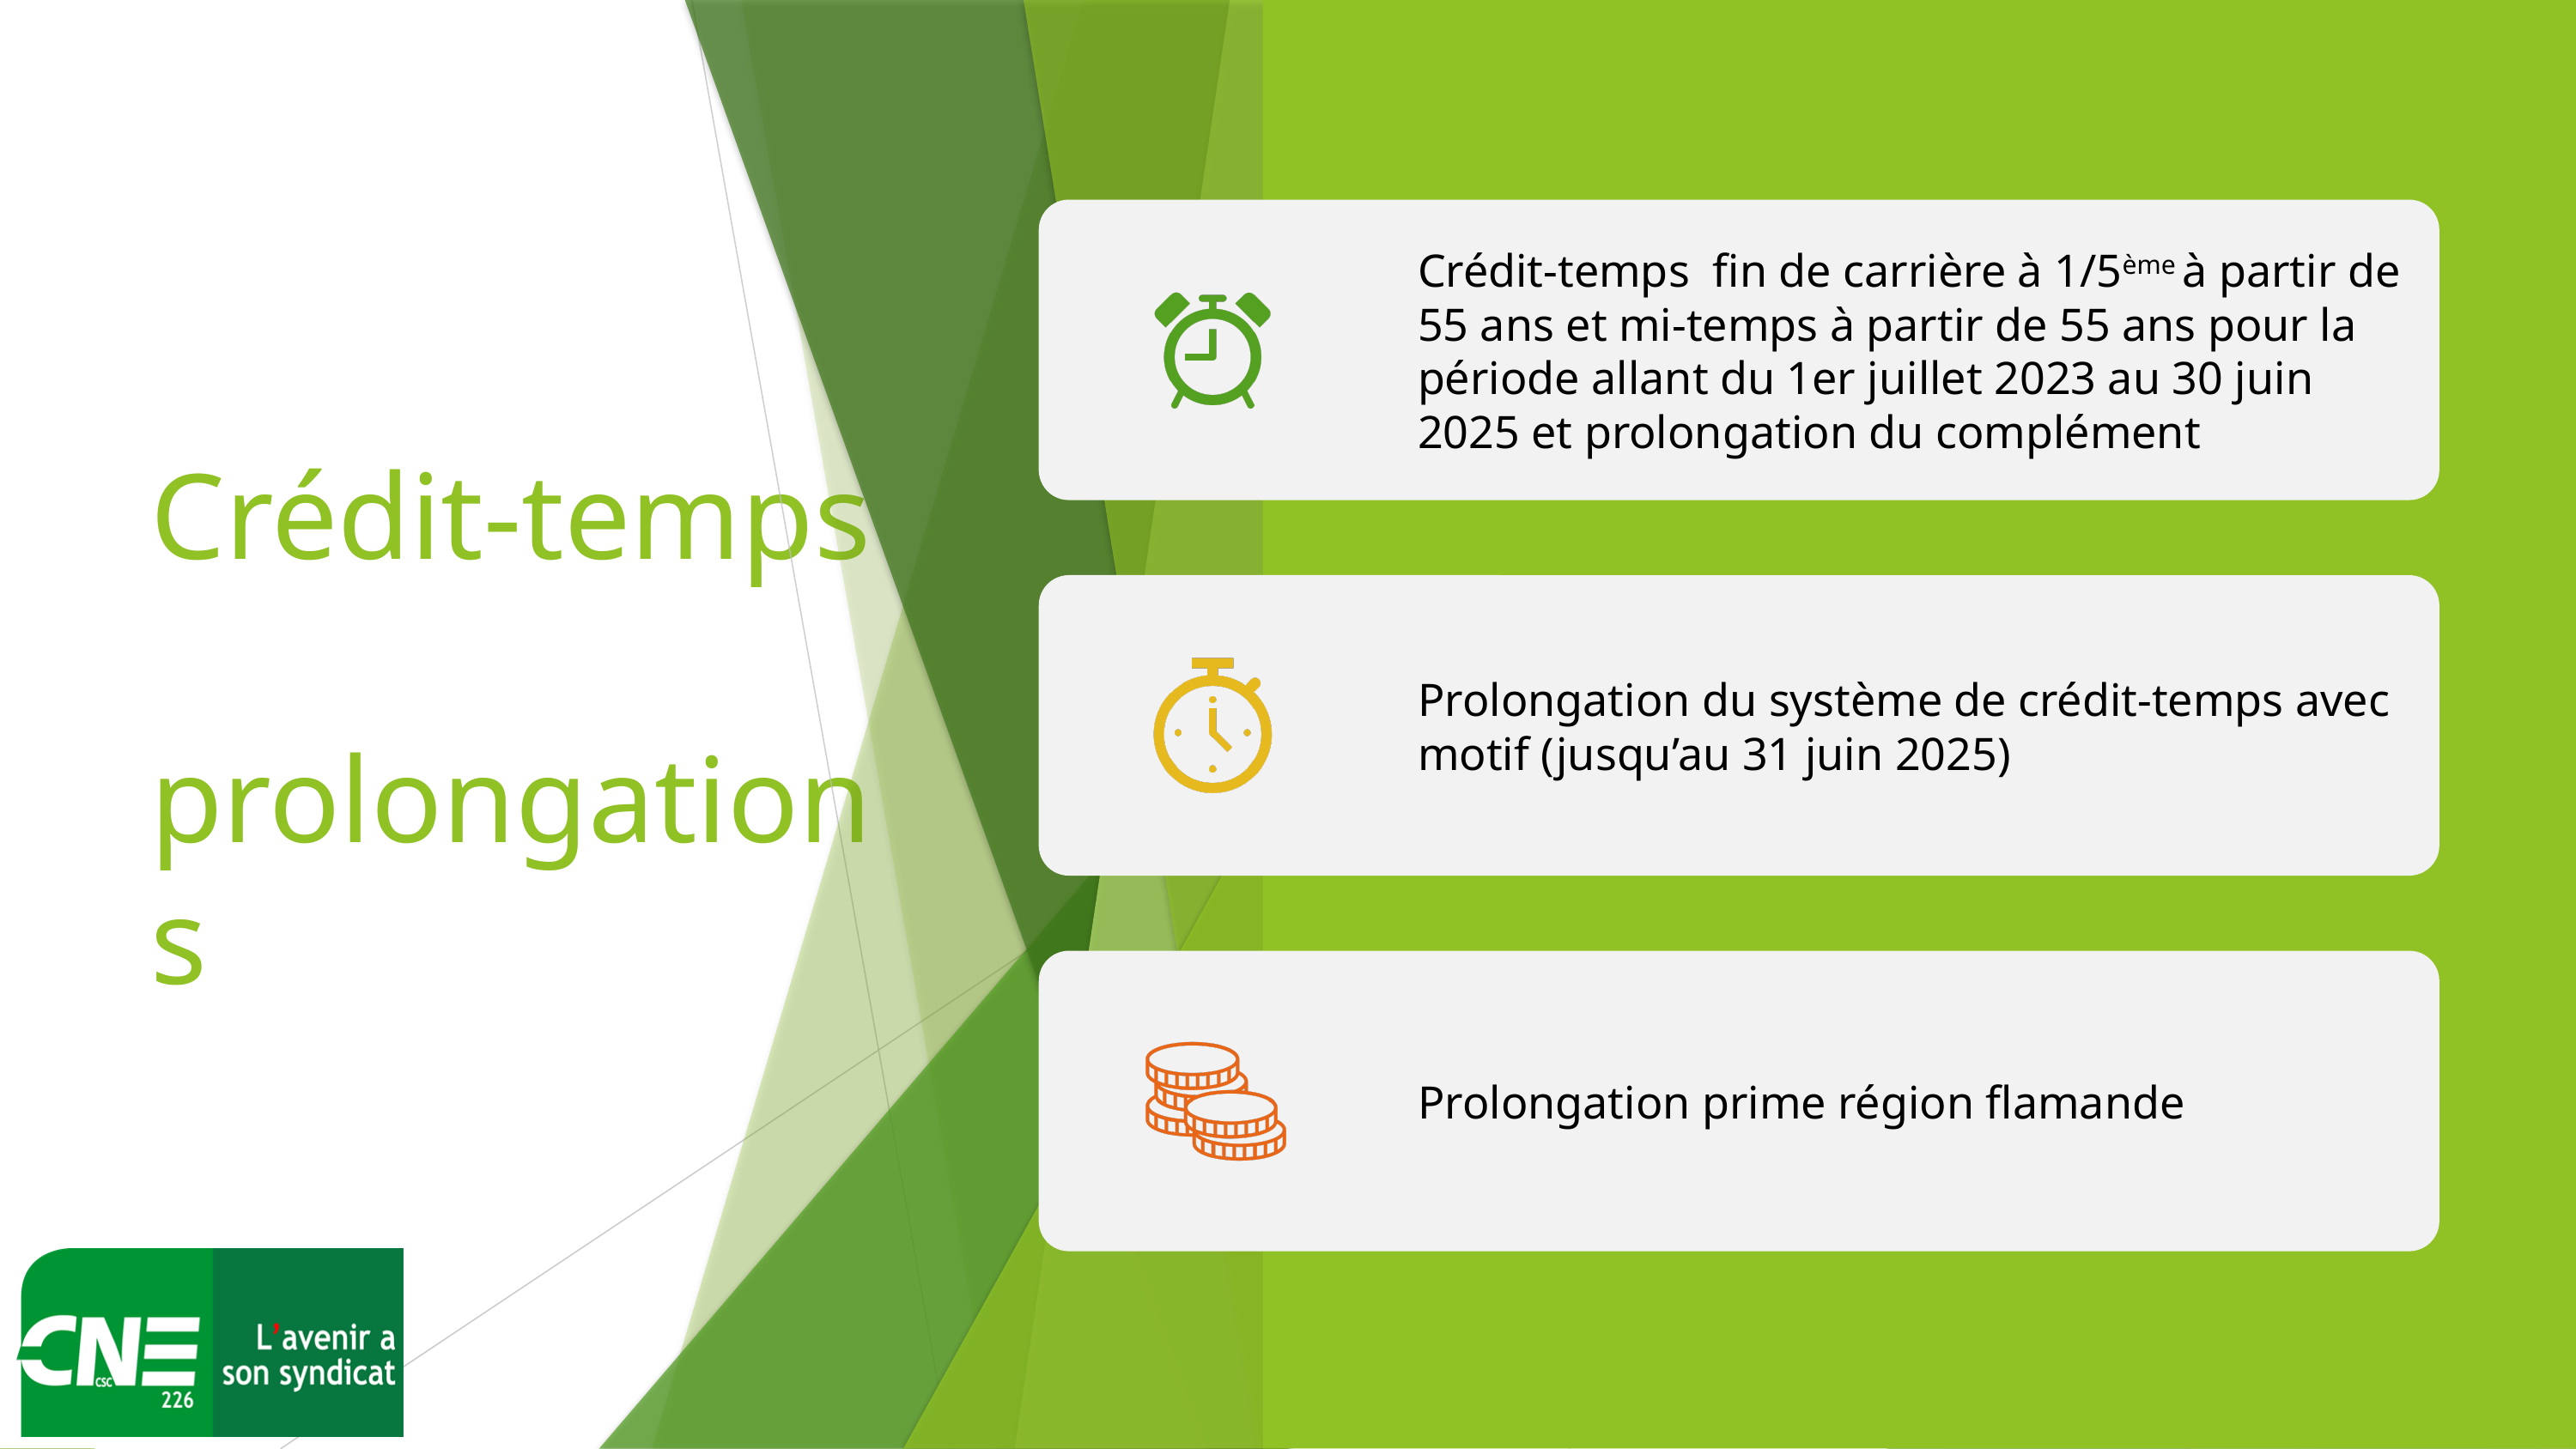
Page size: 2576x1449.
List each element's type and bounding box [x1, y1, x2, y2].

text_box [1291, 0, 2576, 1449]
text_box [0, 0, 276, 1449]
picture [15, 1247, 404, 1437]
text_box [1038, 198, 2440, 1252]
text_box [280, 0, 1289, 1449]
